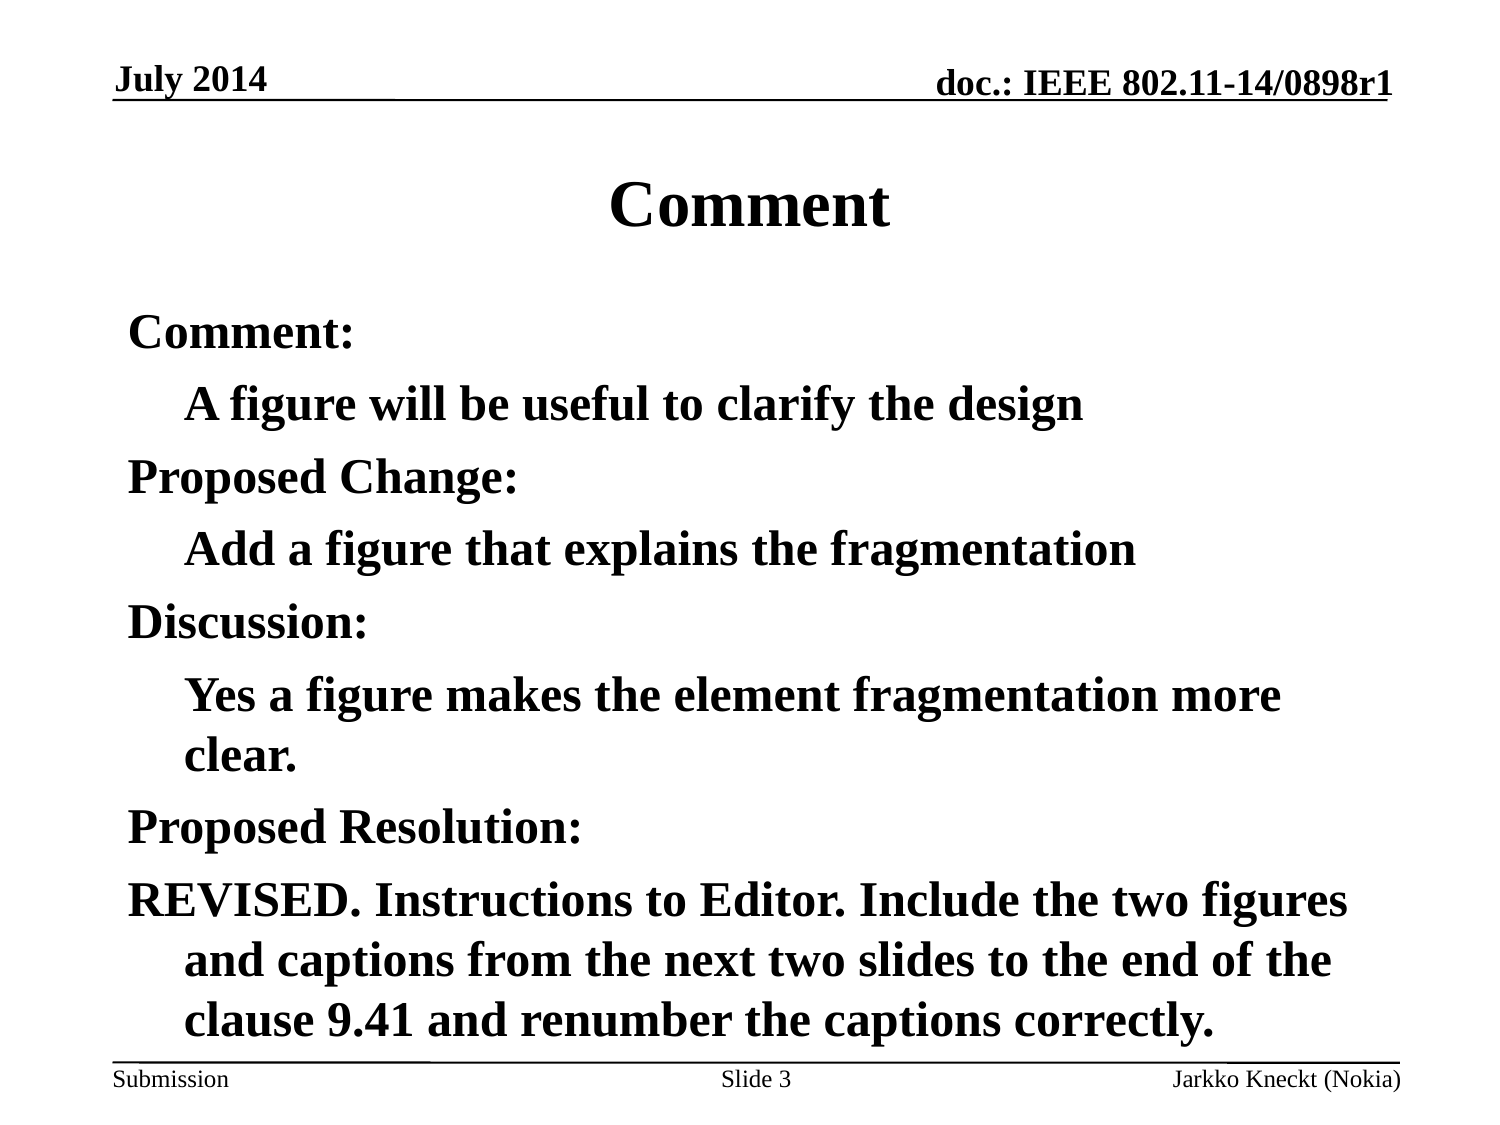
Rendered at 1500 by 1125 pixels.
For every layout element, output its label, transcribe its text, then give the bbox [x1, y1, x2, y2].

footer Jarkko Kneckt (Nokia) [878, 1061, 1402, 1093]
list Comment: A figure will be useful to clarify the design Proposed Change: Add a figure that explains the fragmentation Discussion: Yes a figure makes the element fragmentation more clear. Proposed Resolution: REVISED. Instructions to Editor. Include the two figures and captions from the next two slides to the end of the clause 9.41 and renumber the captions correctly. [112, 290, 1388, 966]
slide_number Slide 3 [712, 1061, 800, 1123]
title Comment [112, 112, 1388, 288]
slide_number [114, 54, 423, 100]
